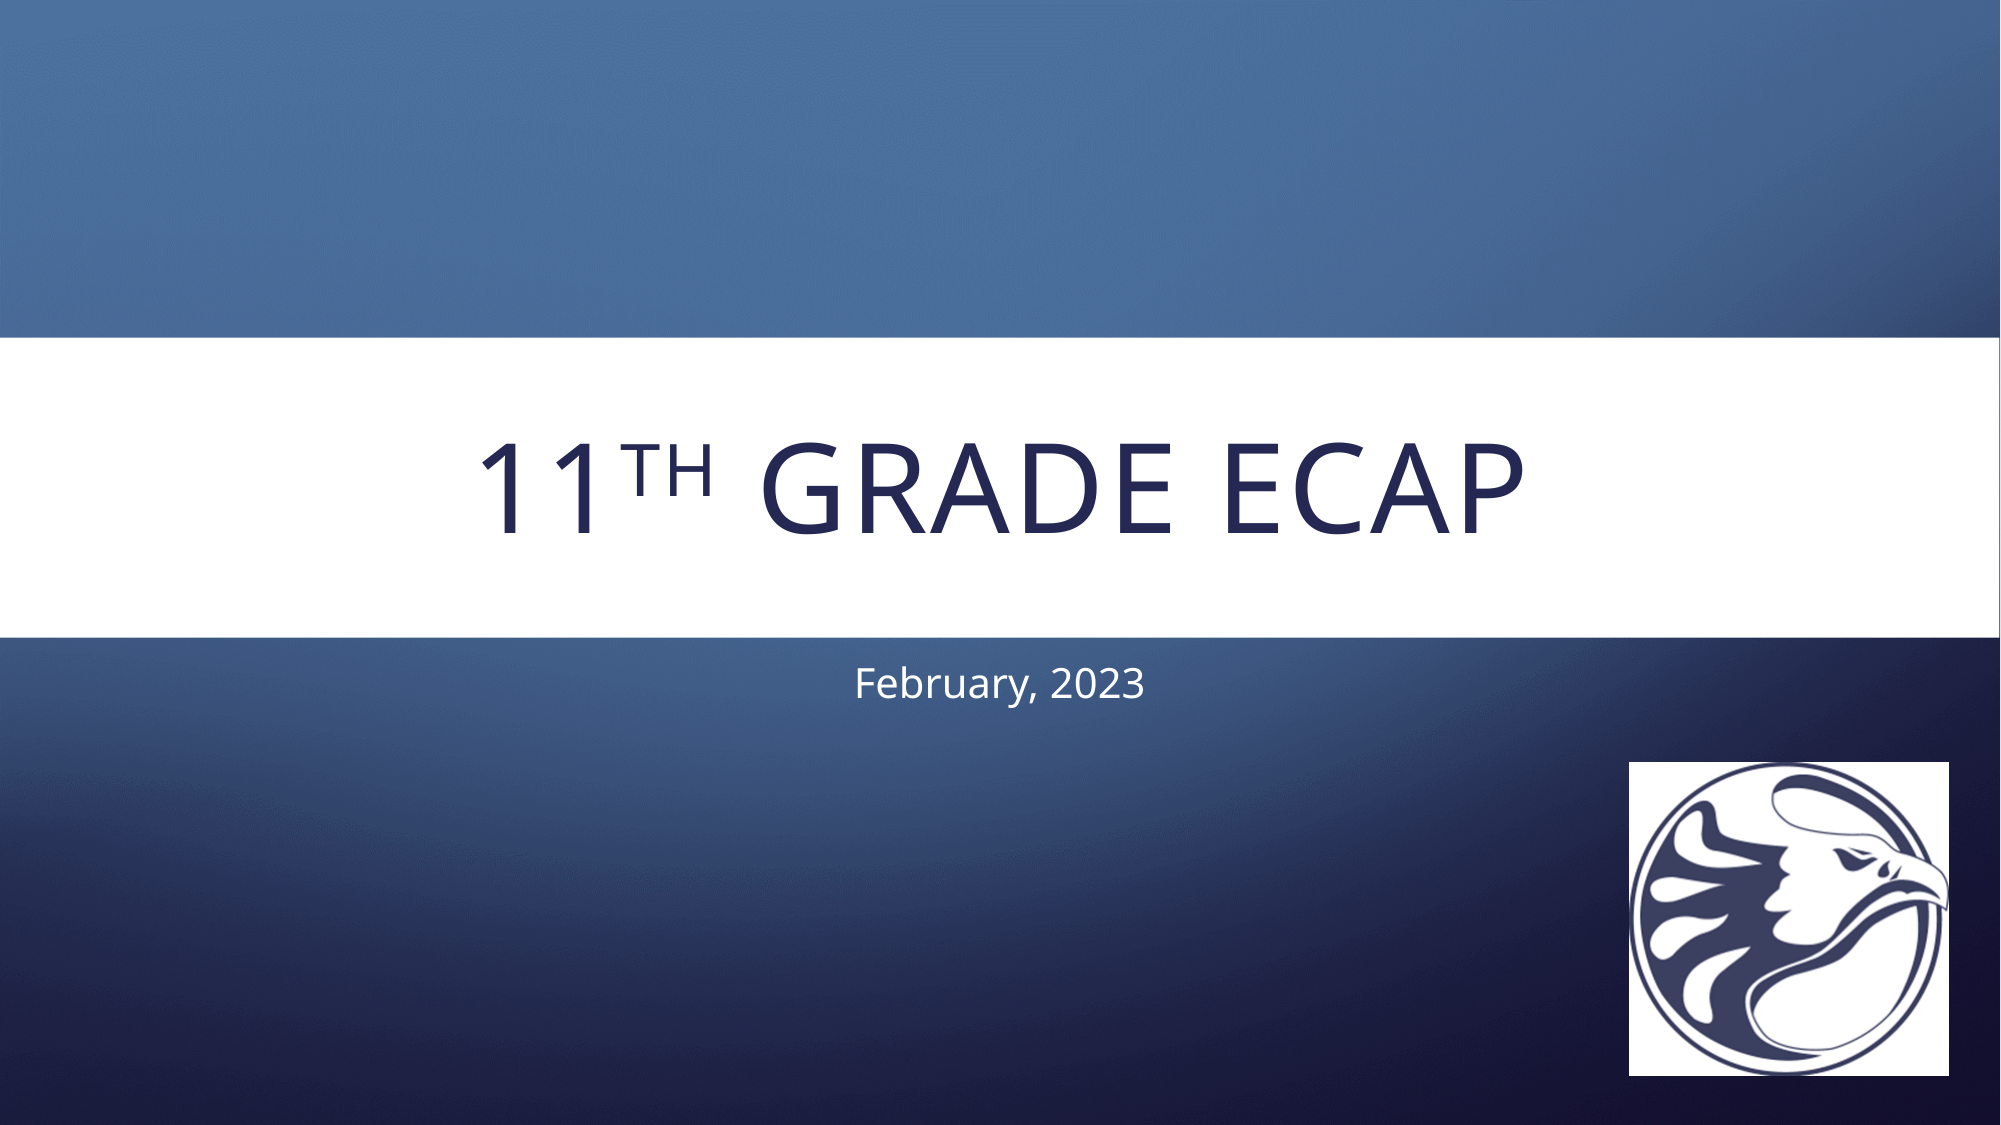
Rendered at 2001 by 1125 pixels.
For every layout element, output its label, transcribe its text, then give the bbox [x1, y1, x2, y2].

subtitle February, 2023 [249, 655, 1750, 871]
picture [1628, 762, 1949, 1077]
title 11th grade ECAP [60, 355, 1942, 641]
